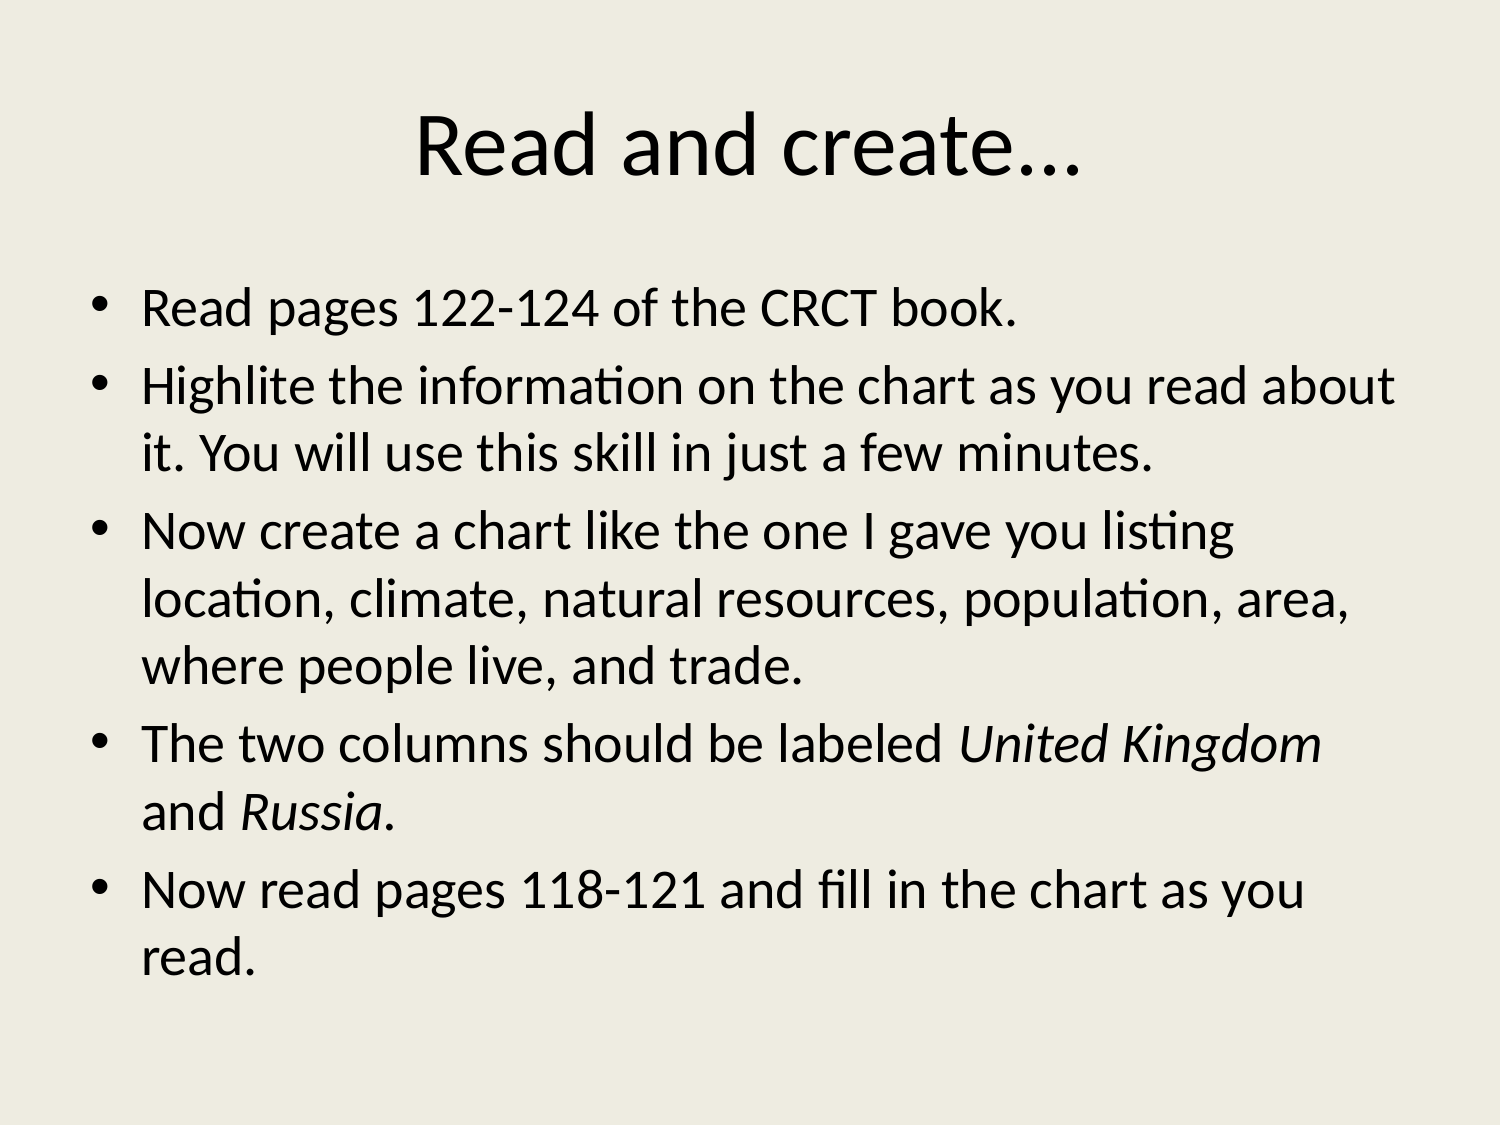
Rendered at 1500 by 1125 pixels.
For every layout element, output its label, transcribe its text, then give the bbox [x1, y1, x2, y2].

list Read pages 122-124 of the CRCT book. Highlite the information on the chart as you read about it. You will use this skill in just a few minutes. Now create a chart like the one I gave you listing location, climate, natural resources, population, area, where people live, and trade. The two columns should be labeled United Kingdom and Russia. Now read pages 118-121 and fill in the chart as you read. [75, 262, 1425, 1005]
title Read and create... [75, 45, 1425, 233]
